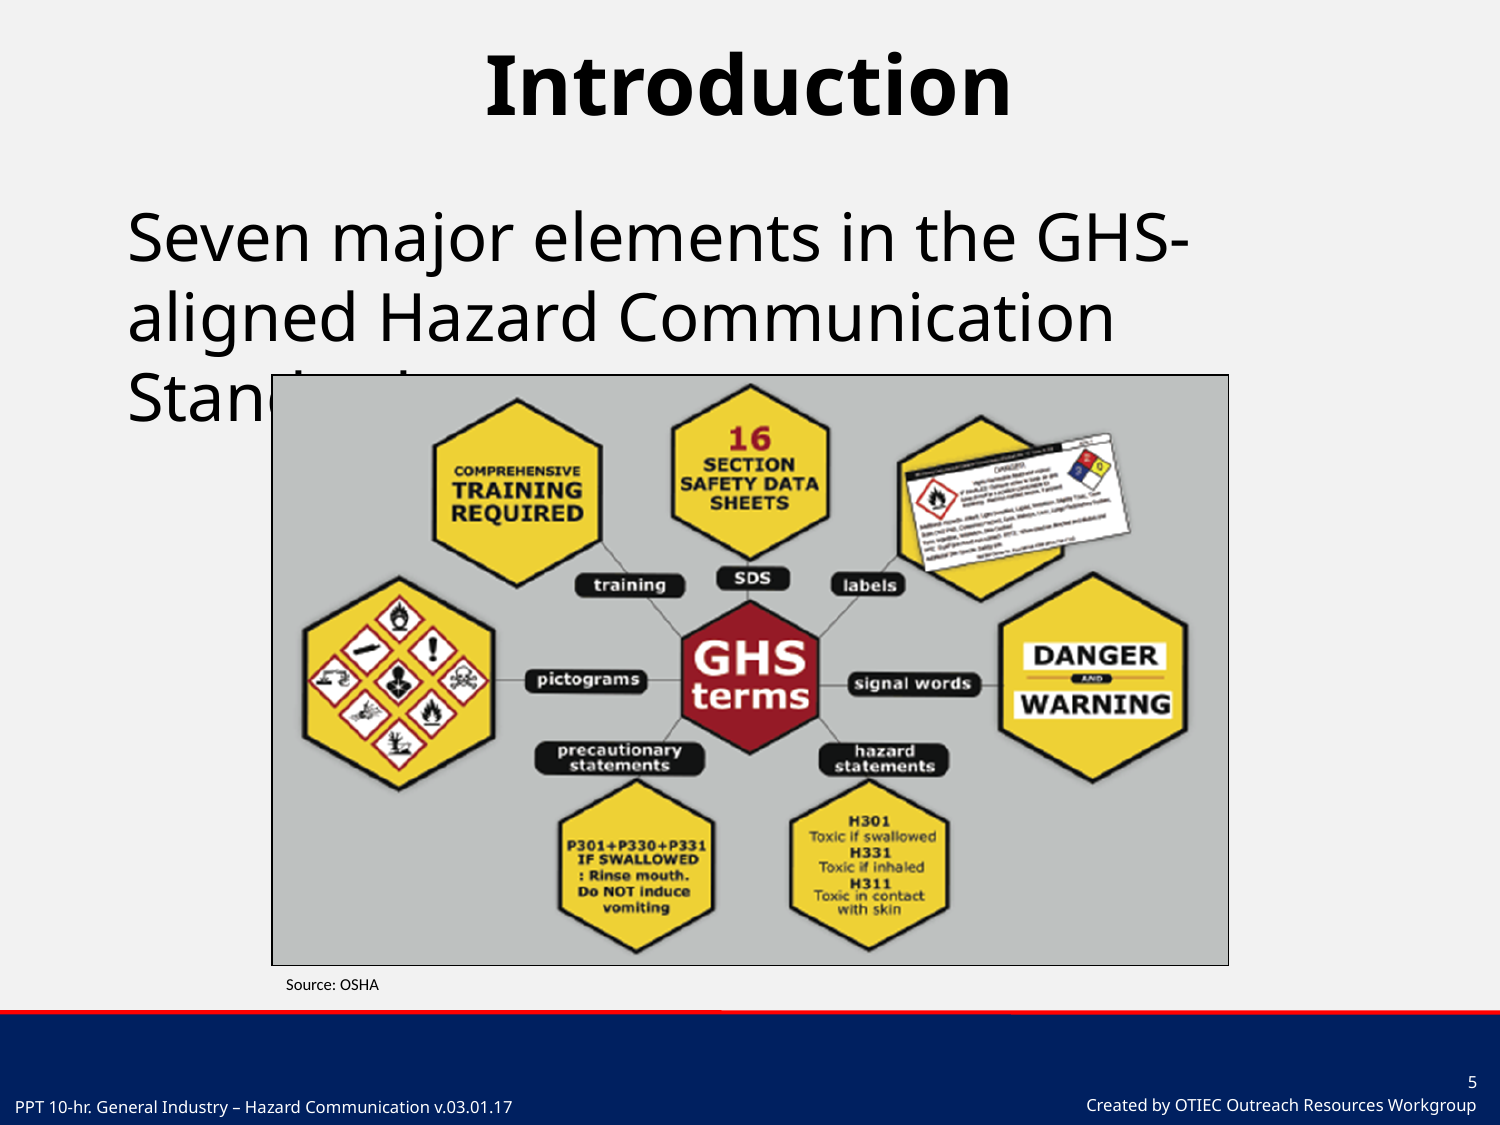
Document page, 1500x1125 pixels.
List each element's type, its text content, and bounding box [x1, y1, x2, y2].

title Introduction [75, 24, 1425, 213]
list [271, 374, 1229, 967]
list Seven major elements in the GHS-aligned Hazard Communication Standard [112, 187, 1388, 438]
text_box Source: OSHA [271, 975, 547, 1001]
